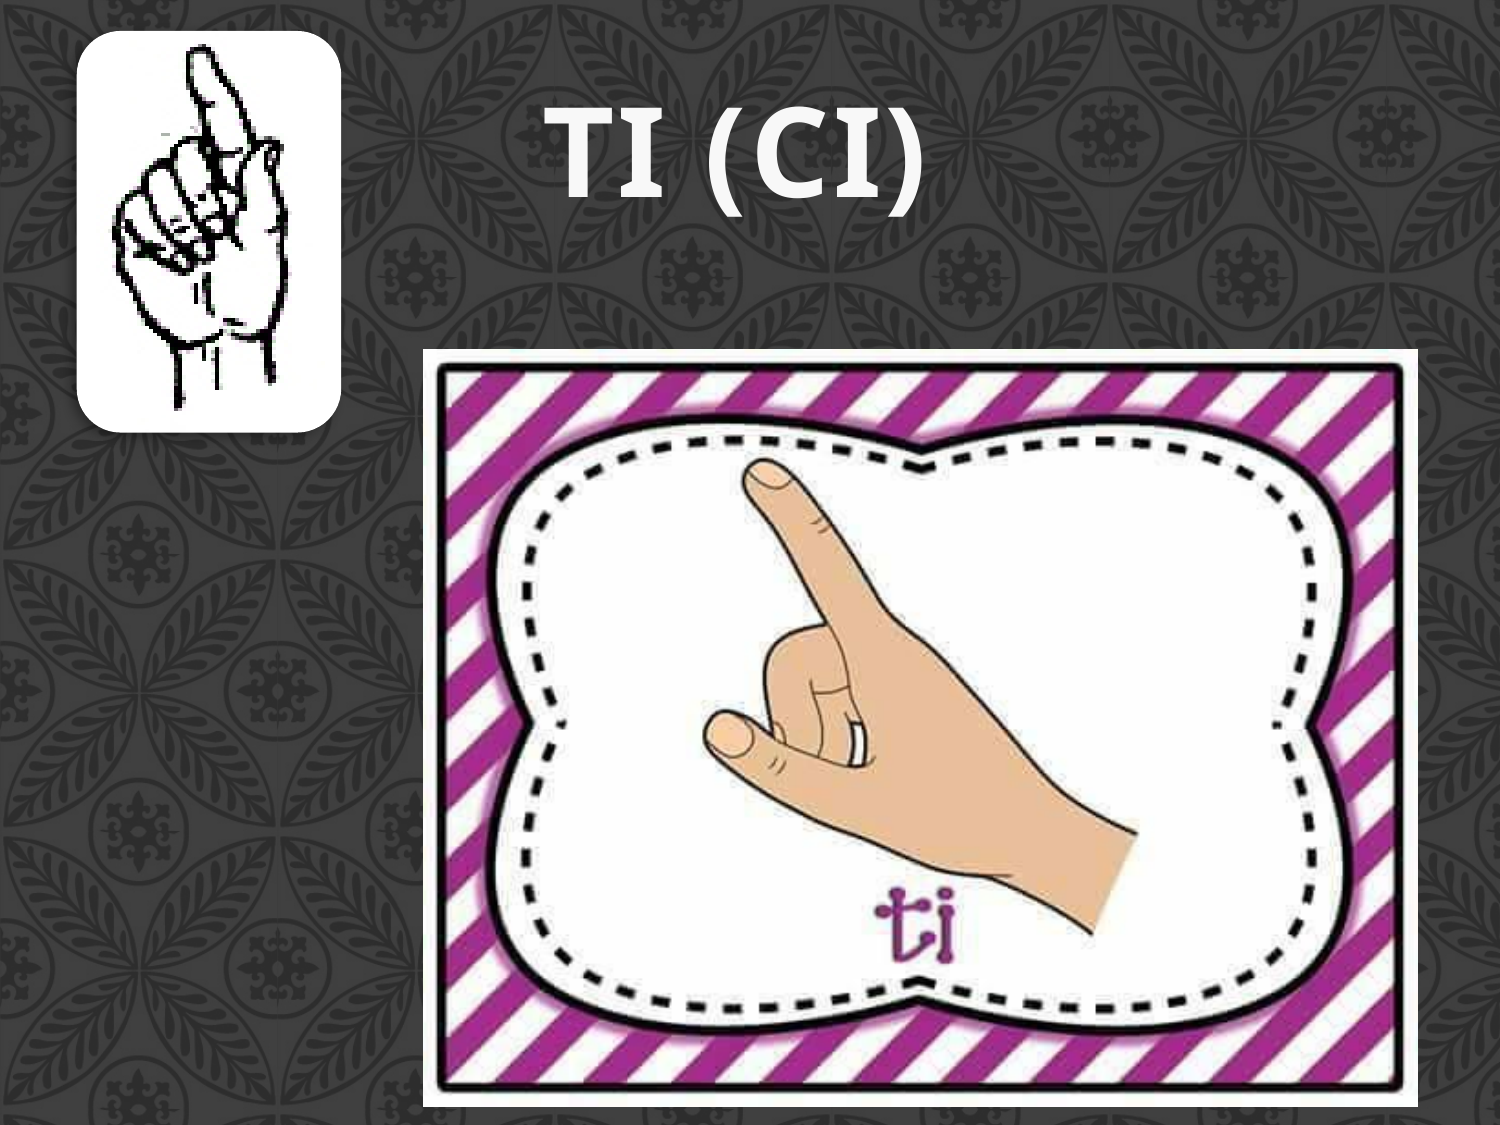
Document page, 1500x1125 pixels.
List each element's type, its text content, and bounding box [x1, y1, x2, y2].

picture [76, 30, 342, 433]
text_box ТІ (СІ) [510, 64, 960, 230]
picture [422, 349, 1418, 1107]
